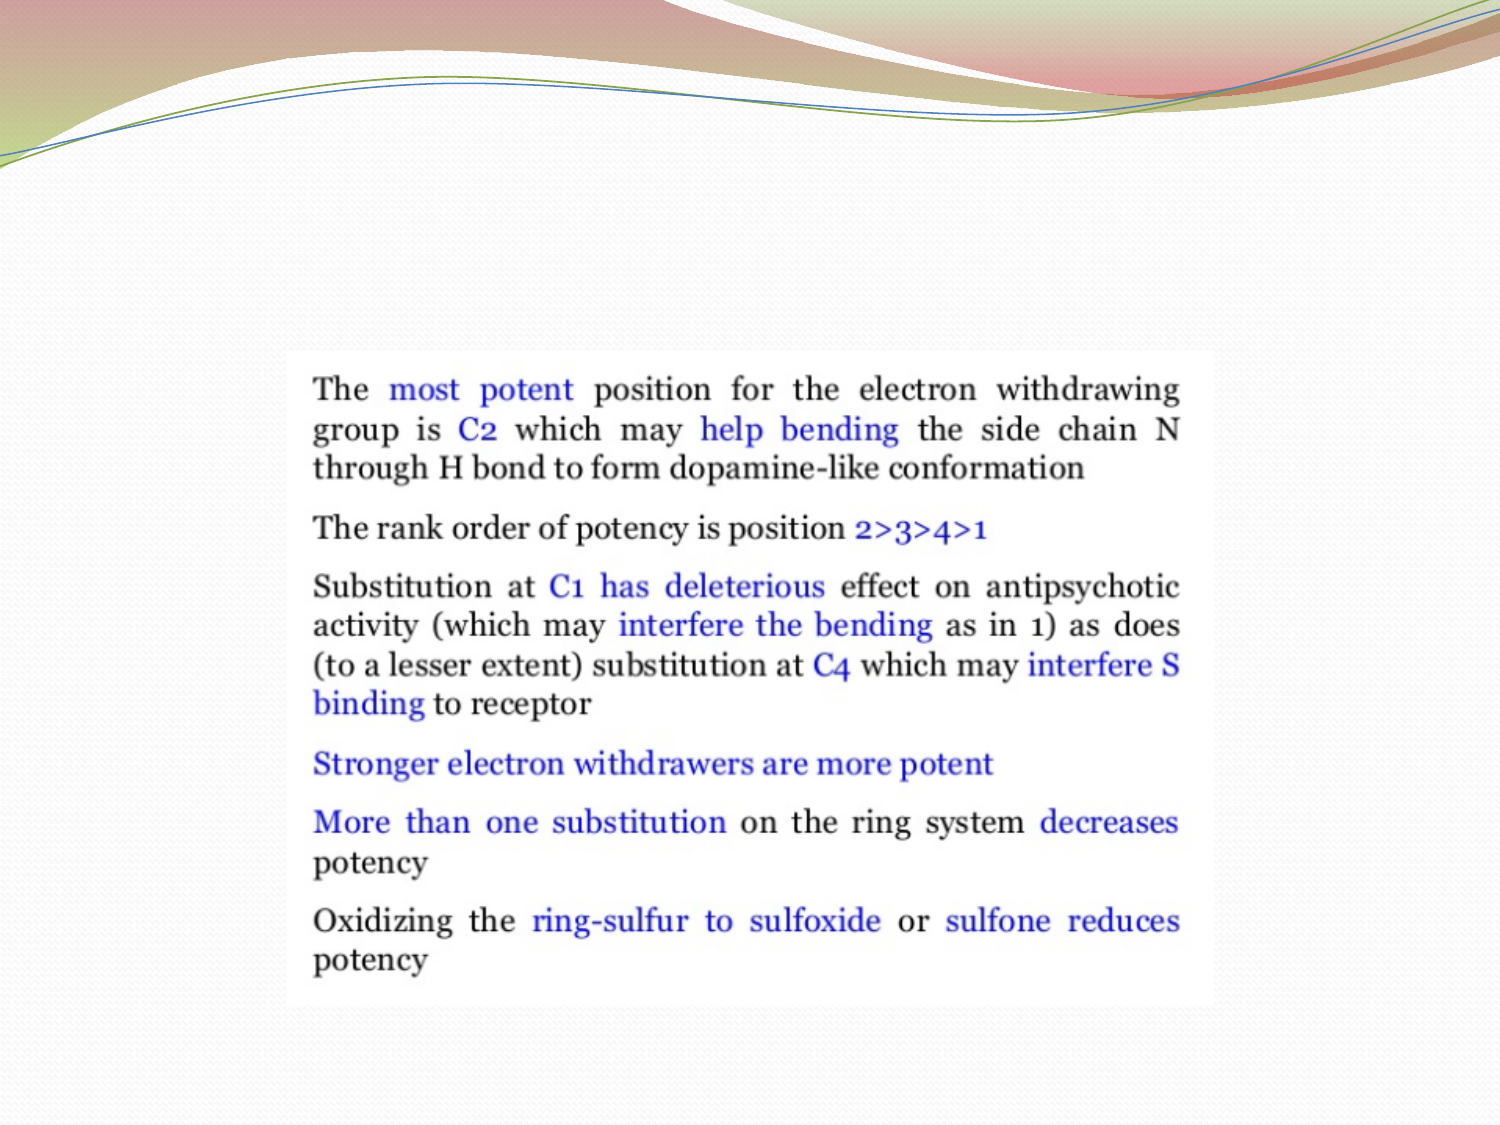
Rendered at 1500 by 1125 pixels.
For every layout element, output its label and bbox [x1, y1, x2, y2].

list [286, 349, 1214, 1005]
